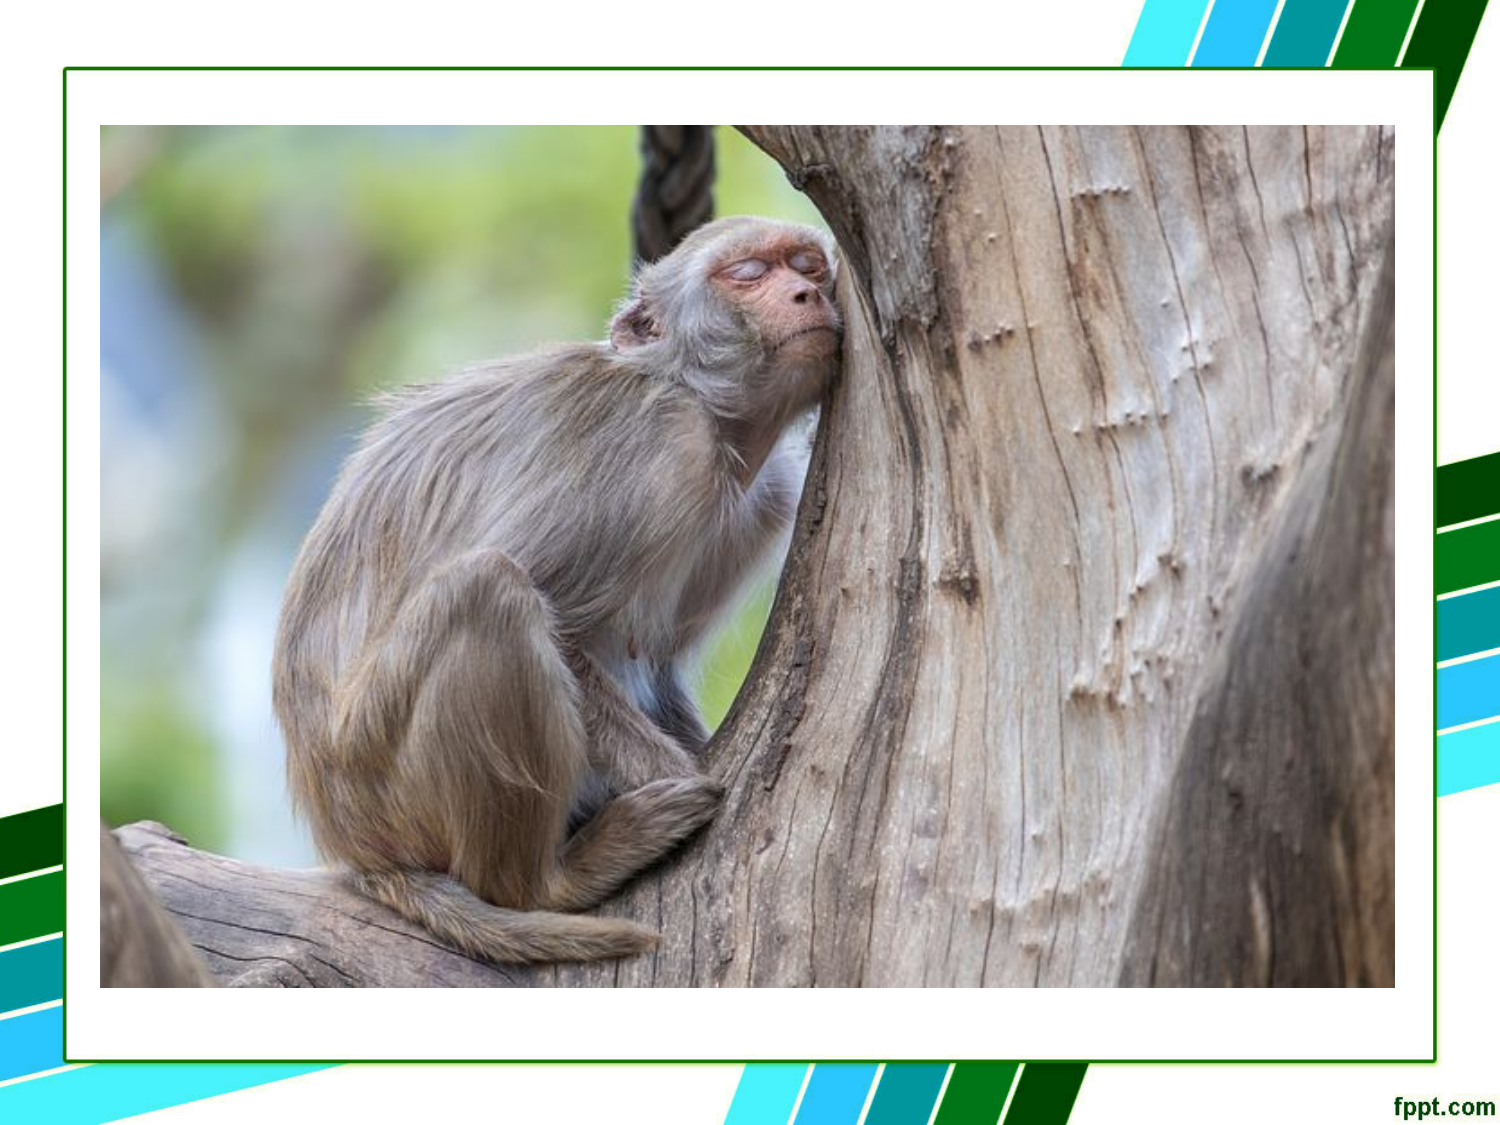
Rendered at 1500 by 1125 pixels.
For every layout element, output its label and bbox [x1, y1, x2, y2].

list [100, 125, 1395, 989]
picture [0, 0, 1500, 1125]
